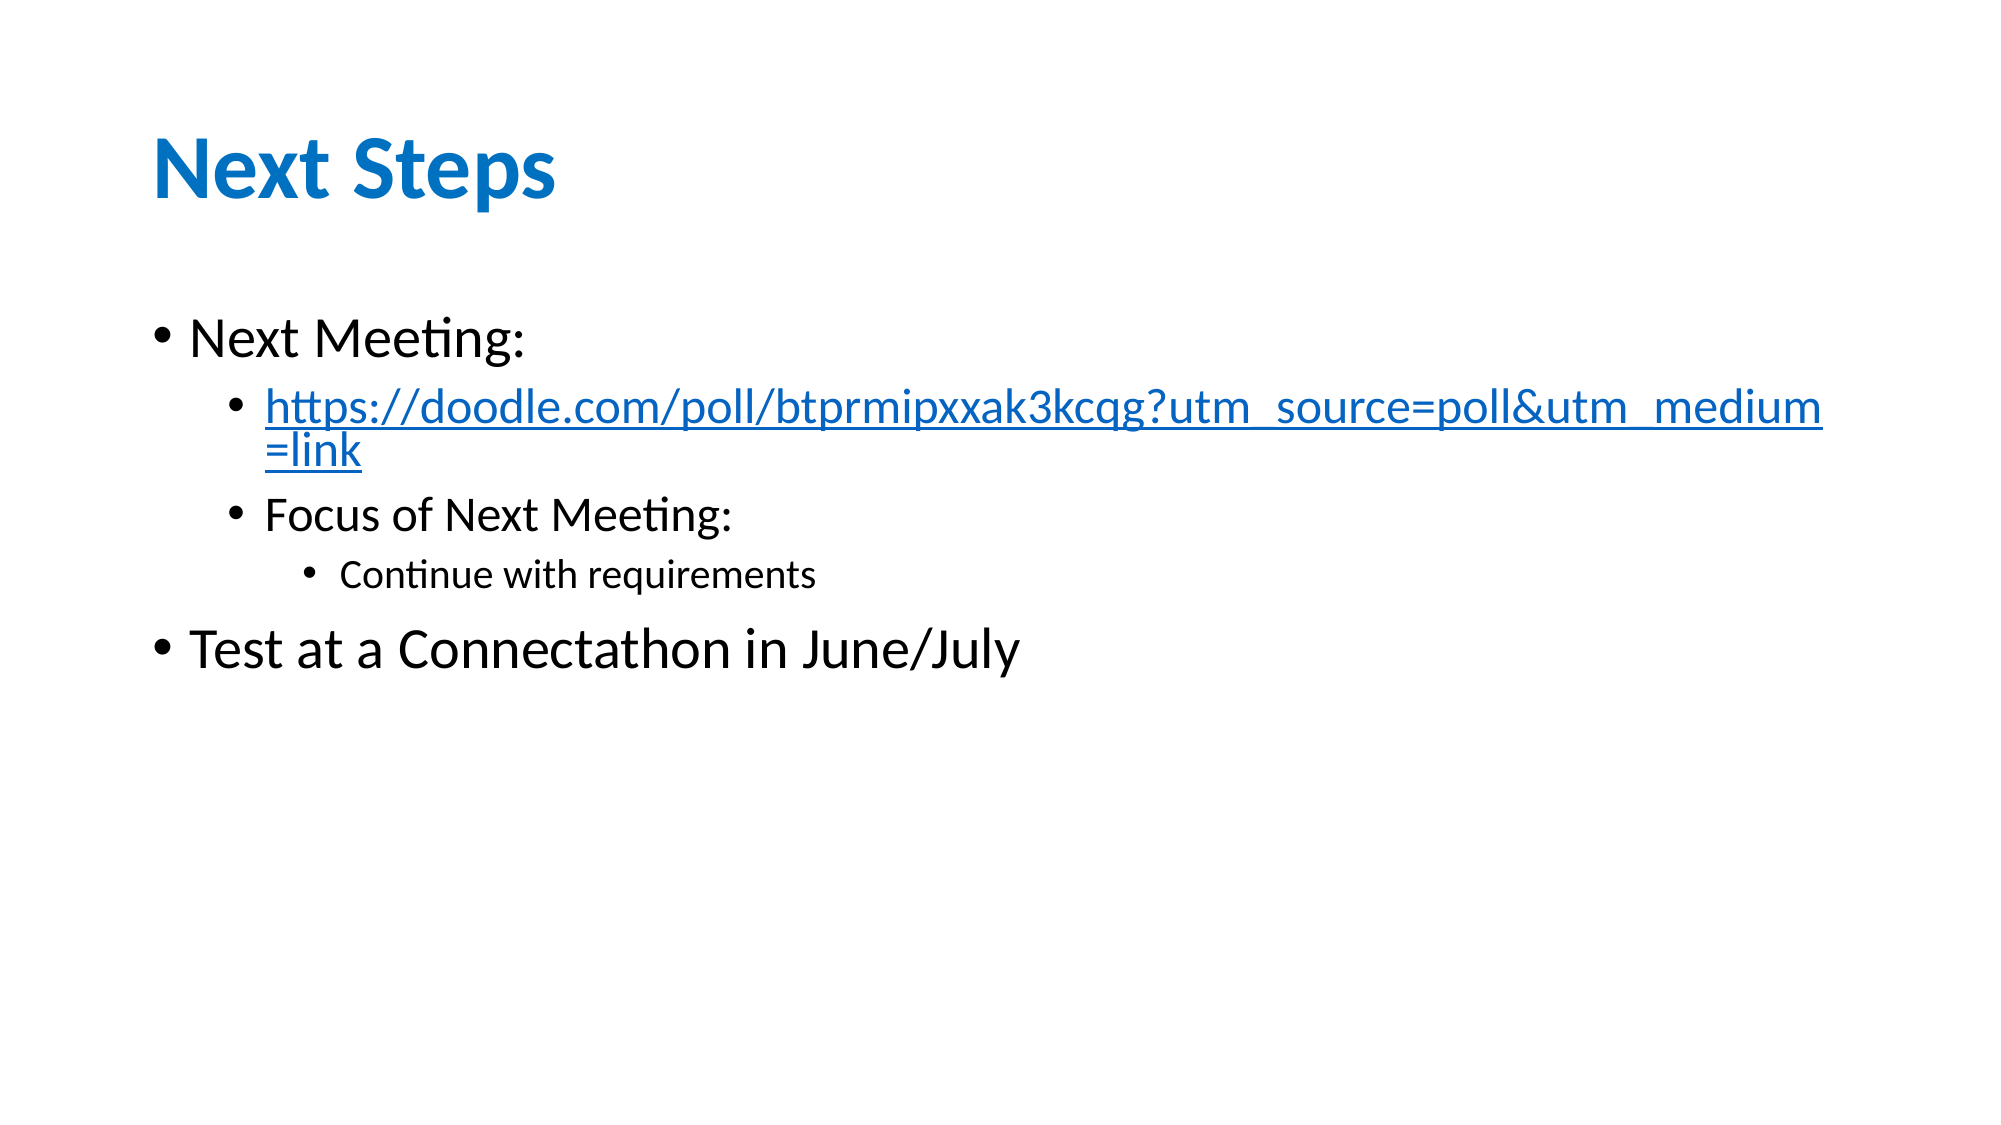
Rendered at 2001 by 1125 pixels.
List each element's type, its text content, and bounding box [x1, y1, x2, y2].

list Next Meeting: https://doodle.com/poll/btprmipxxak3kcqg?utm_source=poll&utm_medium=link Focus of Next Meeting: Continue with requirements Test at a Connectathon in June/July [137, 299, 1863, 1014]
title Next Steps [137, 59, 1863, 278]
